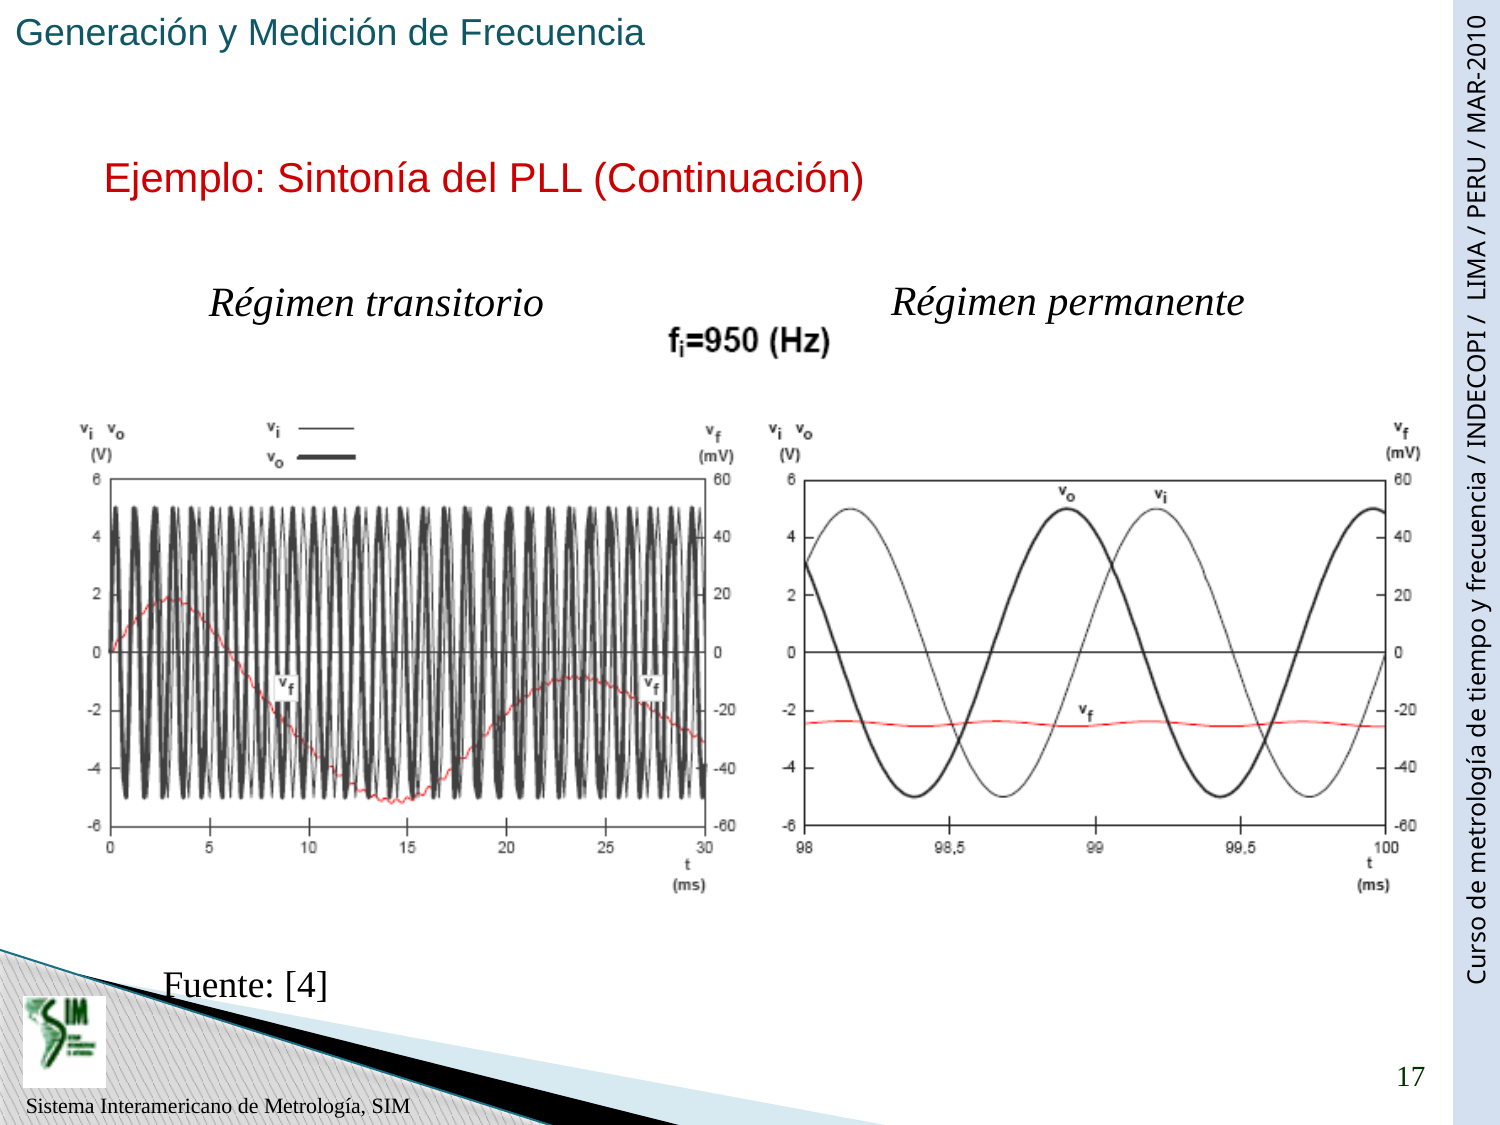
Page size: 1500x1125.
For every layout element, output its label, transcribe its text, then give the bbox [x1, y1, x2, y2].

picture [23, 996, 106, 1088]
text_box Régimen transitorio [194, 267, 560, 302]
text_box Régimen permanente [876, 266, 1260, 302]
picture [52, 302, 1443, 923]
text_box Fuente: [4] [147, 952, 344, 1012]
text_box Ejemplo: Sintonía del PLL (Continuación) [88, 137, 1471, 208]
